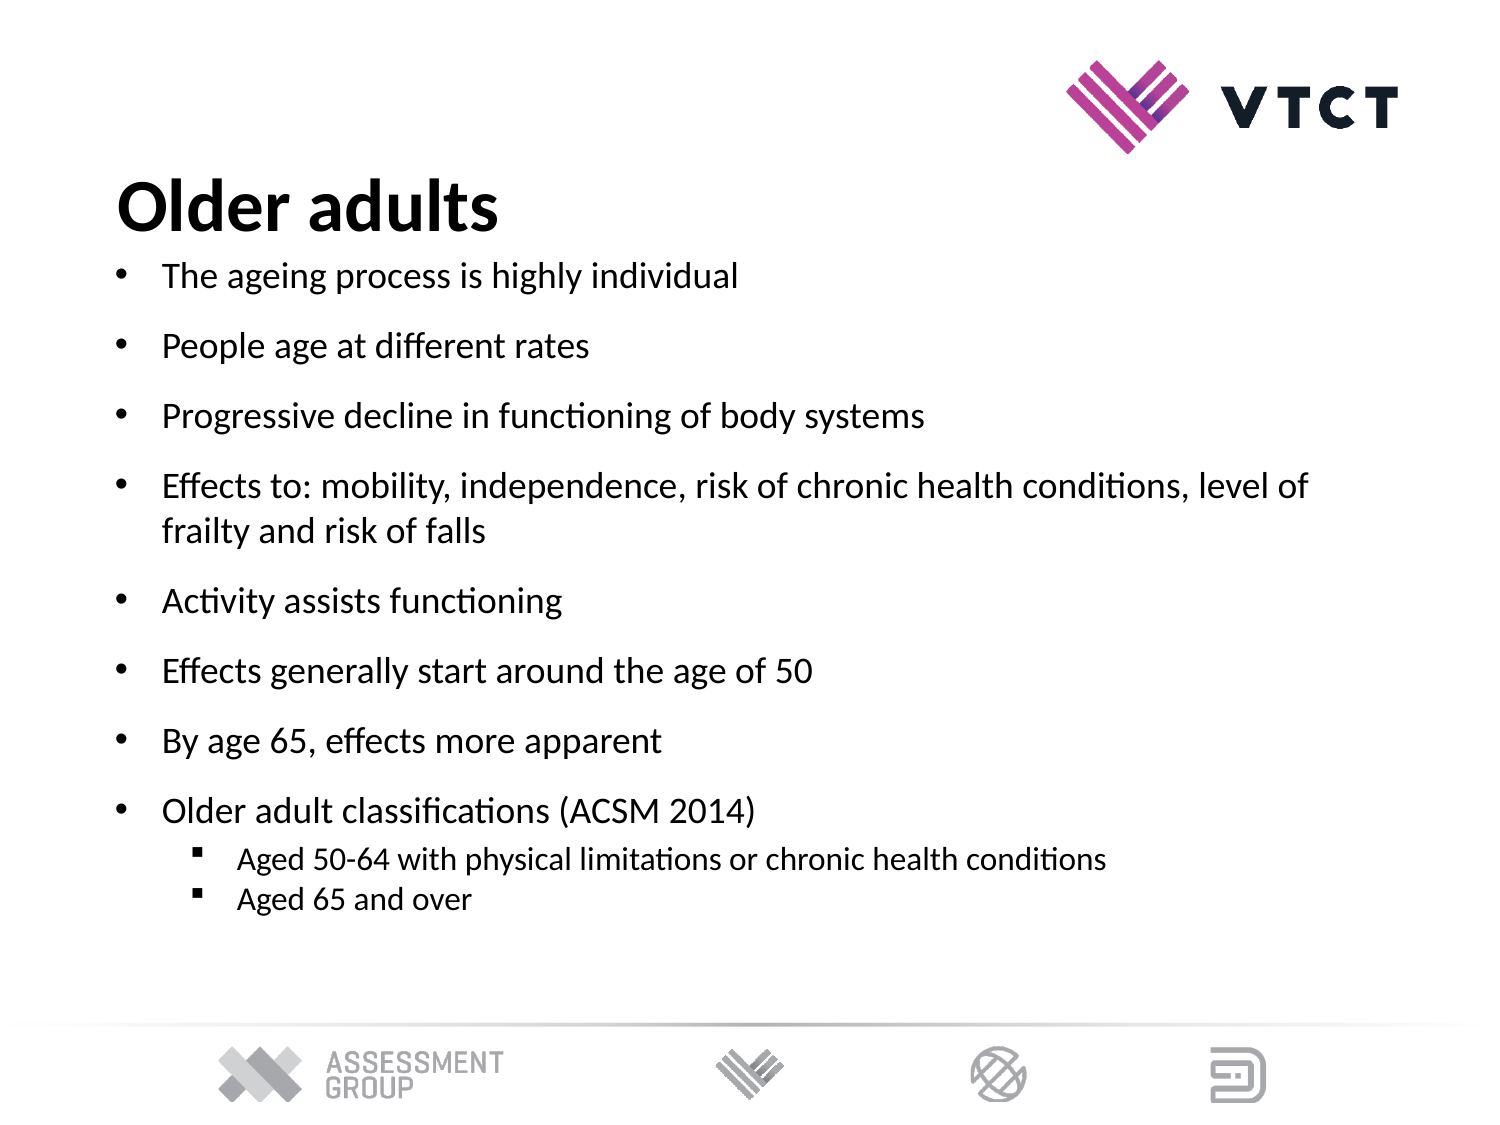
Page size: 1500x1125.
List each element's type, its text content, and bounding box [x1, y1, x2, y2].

text_box The ageing process is highly individual People age at different rates Progressive decline in functioning of body systems Effects to: mobility, independence, risk of chronic health conditions, level of frailty and risk of falls Activity assists functioning Effects generally start around the age of 50 By age 65, effects more apparent Older adult classifications (ACSM 2014) Aged 50-64 with physical limitations or chronic health conditions Aged 65 and over [100, 243, 1412, 925]
picture [714, 1046, 786, 1102]
picture [1063, 59, 1400, 157]
picture [0, 1022, 1499, 1027]
text_box Older adults [102, 148, 516, 254]
